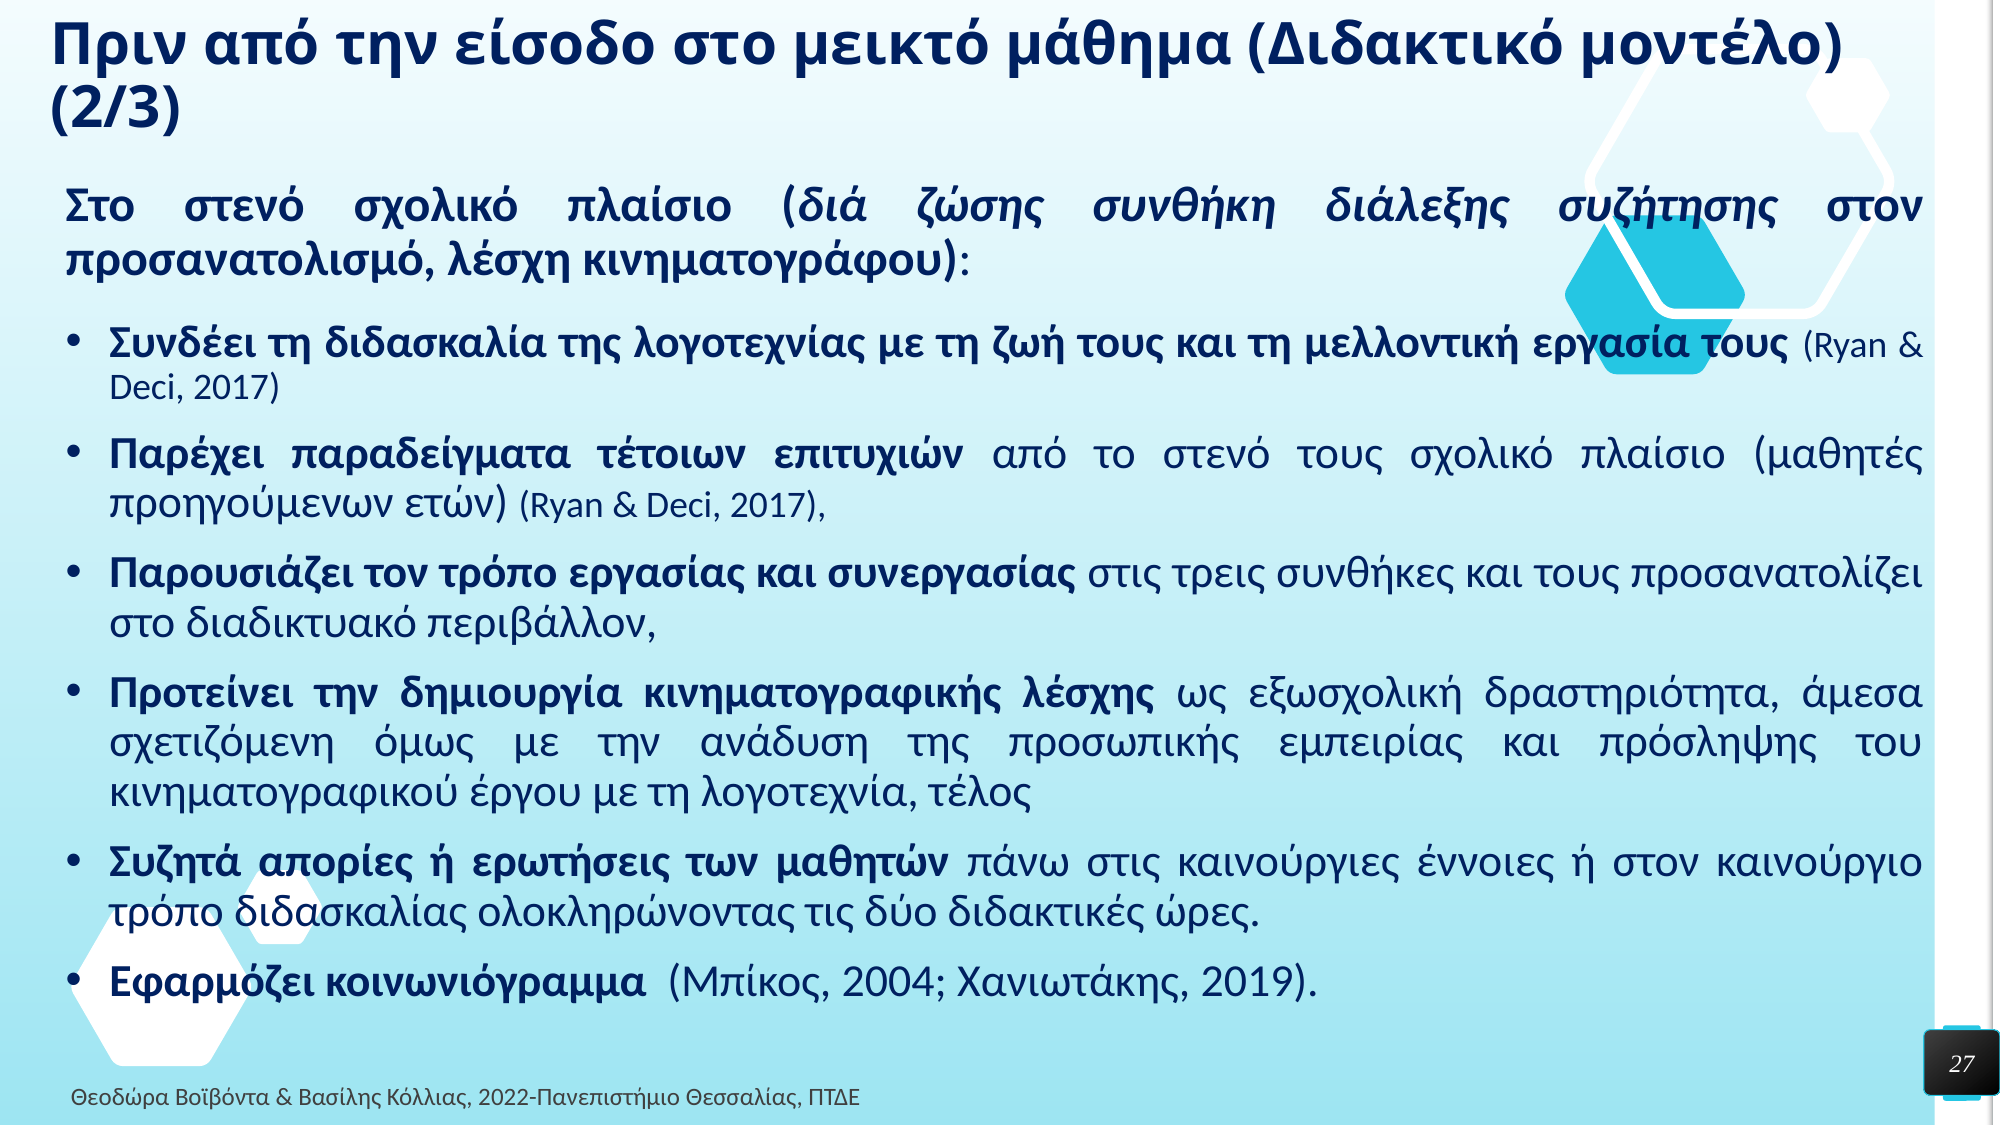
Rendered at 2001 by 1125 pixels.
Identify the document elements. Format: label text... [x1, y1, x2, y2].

slide_number 27 [1923, 1029, 2000, 1096]
list Στο στενό σχολικό πλαίσιο (διά ζώσης συνθήκη διάλεξης συζήτησης στον προσανατολισμό, λέσχη κινηματογράφου): Συνδέει τη διδασκαλία της λογοτεχνίας με τη ζωή τους και τη μελλοντική εργασία τους (Ryan & Deci, 2017) Παρέχει παραδείγματα τέτοιων επιτυχιών από το στενό τους σχολικό πλαίσιο (μαθητές προηγούμενων ετών) (Ryan & Deci, 2017), Παρουσιάζει τον τρόπο εργασίας και συνεργασίας στις τρεις συνθήκες και τους προσανατολίζει στο διαδικτυακό περιβάλλον, Προτείνει την δημιουργία κινηματογραφικής λέσχης ως εξωσχολική δραστηριότητα, άμεσα σχετιζόμενη όμως με την ανάδυση της προσωπικής εμπειρίας και πρόσληψης του κινηματογραφικού έργου με τη λογοτεχνία, τέλος Συζητά απορίες ή ερωτήσεις των μαθητών πάνω στις καινούργιες έννοιες ή στον καινούργιο τρόπο διδασκαλίας ολοκληρώνοντας τις δύο διδακτικές ώρες. Εφαρμόζει κοινωνιόγραμμα (Μπίκος, 2004; Χανιωτάκης, 2019). [65, 178, 1924, 1045]
title Πριν από την είσοδο στο μεικτό μάθημα (Διδακτικό μοντέλο) (2/3) [50, 41, 1939, 113]
footer Θεοδώρα Βοϊβόντα & Βασίλης Κόλλιας, 2022-Πανεπιστήμιο Θεσσαλίας, ΠΤΔΕ [70, 1078, 971, 1112]
